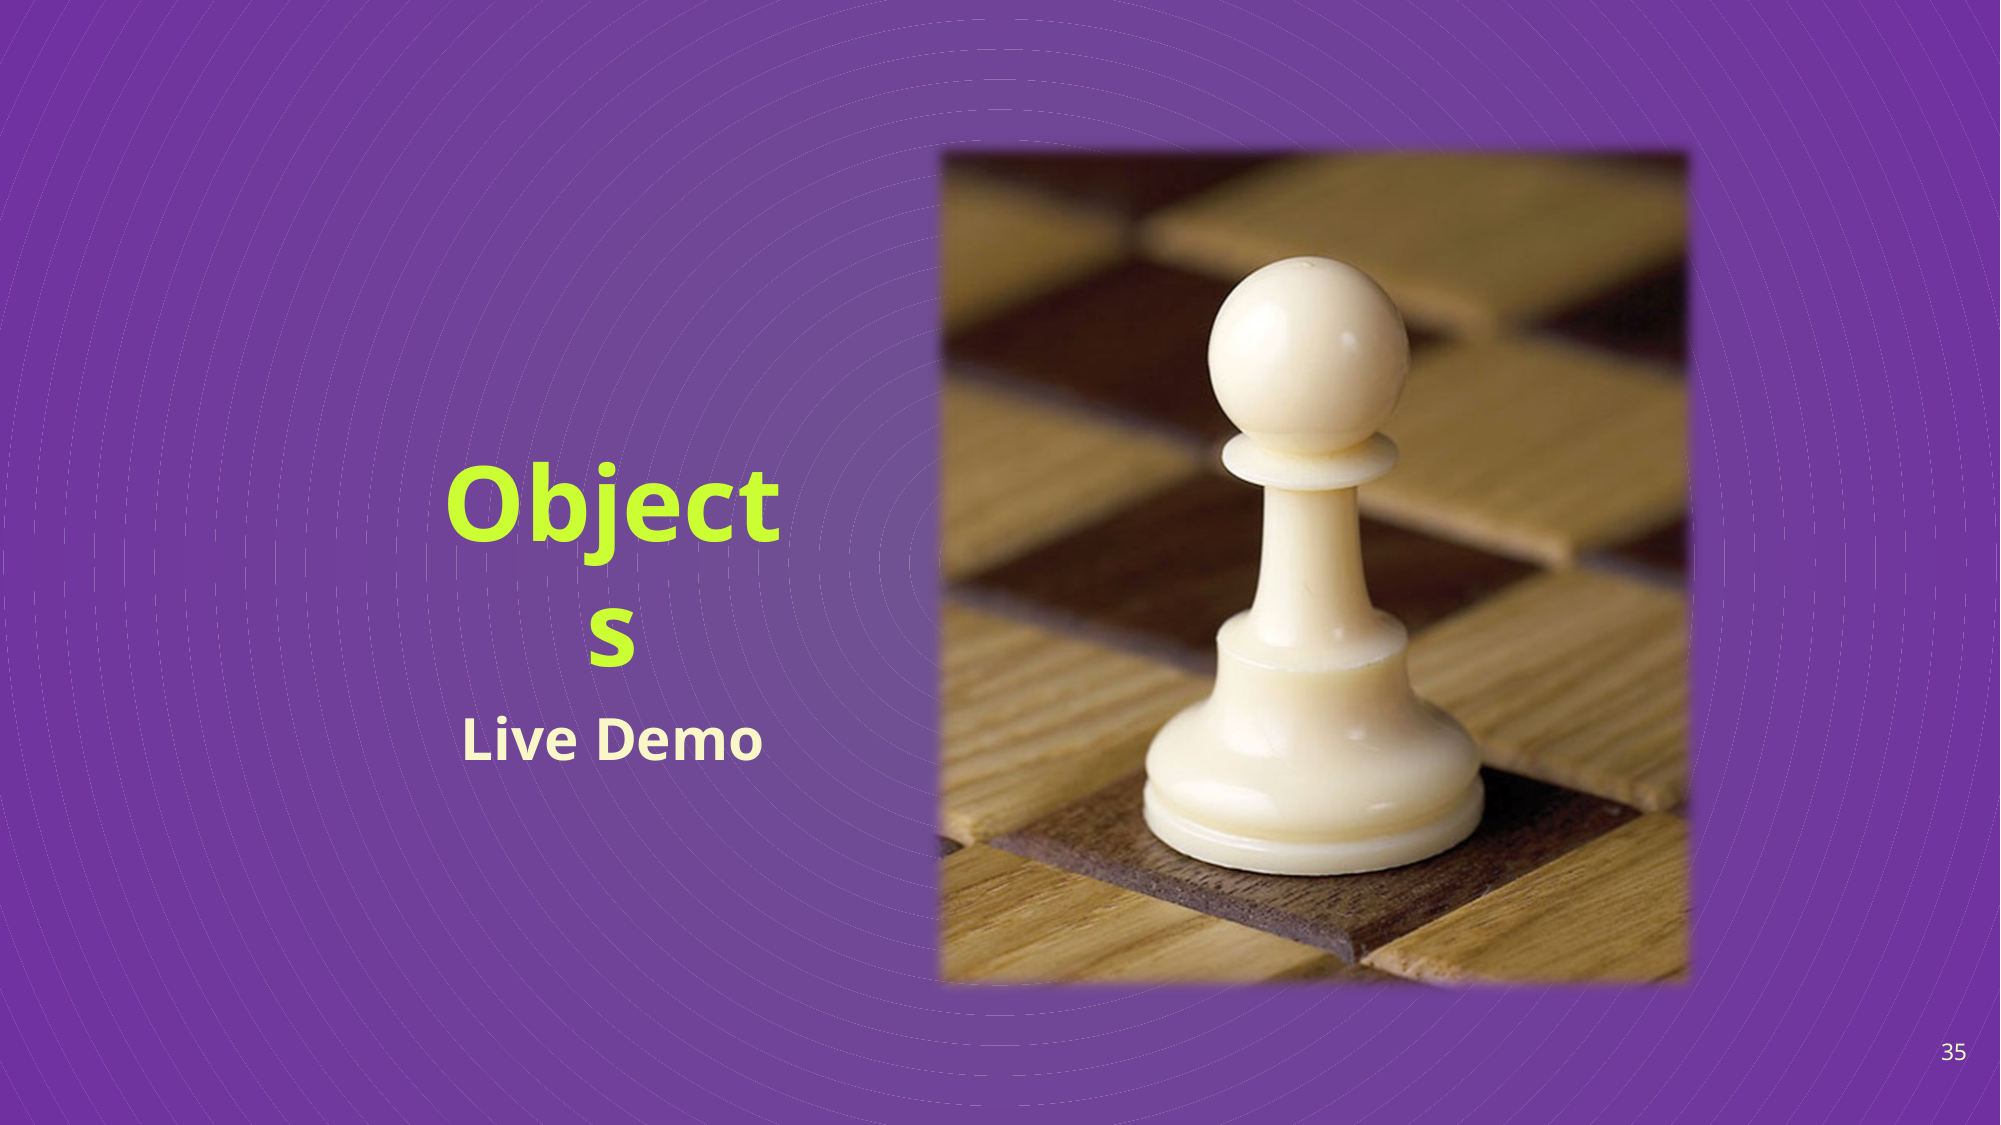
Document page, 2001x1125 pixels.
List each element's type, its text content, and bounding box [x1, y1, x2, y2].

slide_number 35 [1925, 1037, 1969, 1093]
text_box [924, 134, 1706, 1000]
text_box Objects Live Demo [437, 437, 788, 772]
